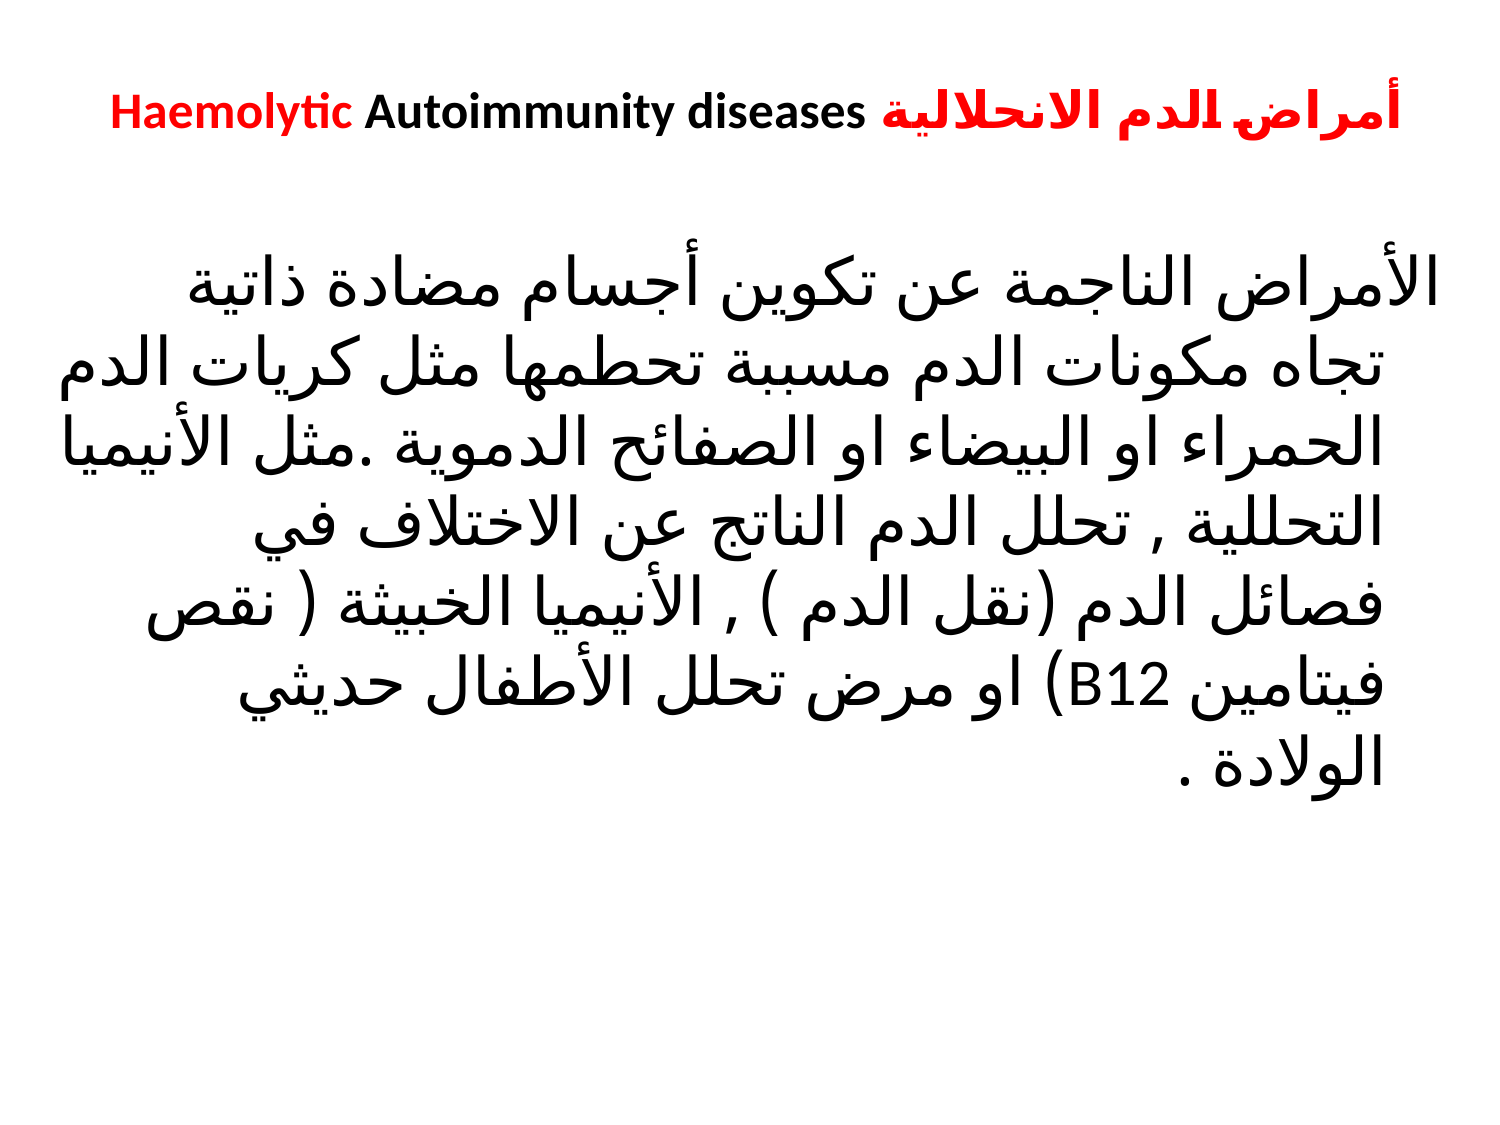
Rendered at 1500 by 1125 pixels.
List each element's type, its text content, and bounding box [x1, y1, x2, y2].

title أمراض الدم الانحلالية Haemolytic Autoimmunity diseases [75, 45, 1425, 231]
list الأمراض الناجمة عن تكوين أجسام مضادة ذاتية تجاه مكونات الدم مسببة تحطمها مثل كريات الدم الحمراء او البيضاء او الصفائح الدموية .مثل الأنيميا التحللية , تحلل الدم الناتج عن الاختلاف في فصائل الدم (نقل الدم ) , الأنيميا الخبيثة ( نقص فيتامين B12) او مرض تحلل الأطفال حديثي الولادة . [41, 231, 1459, 1071]
